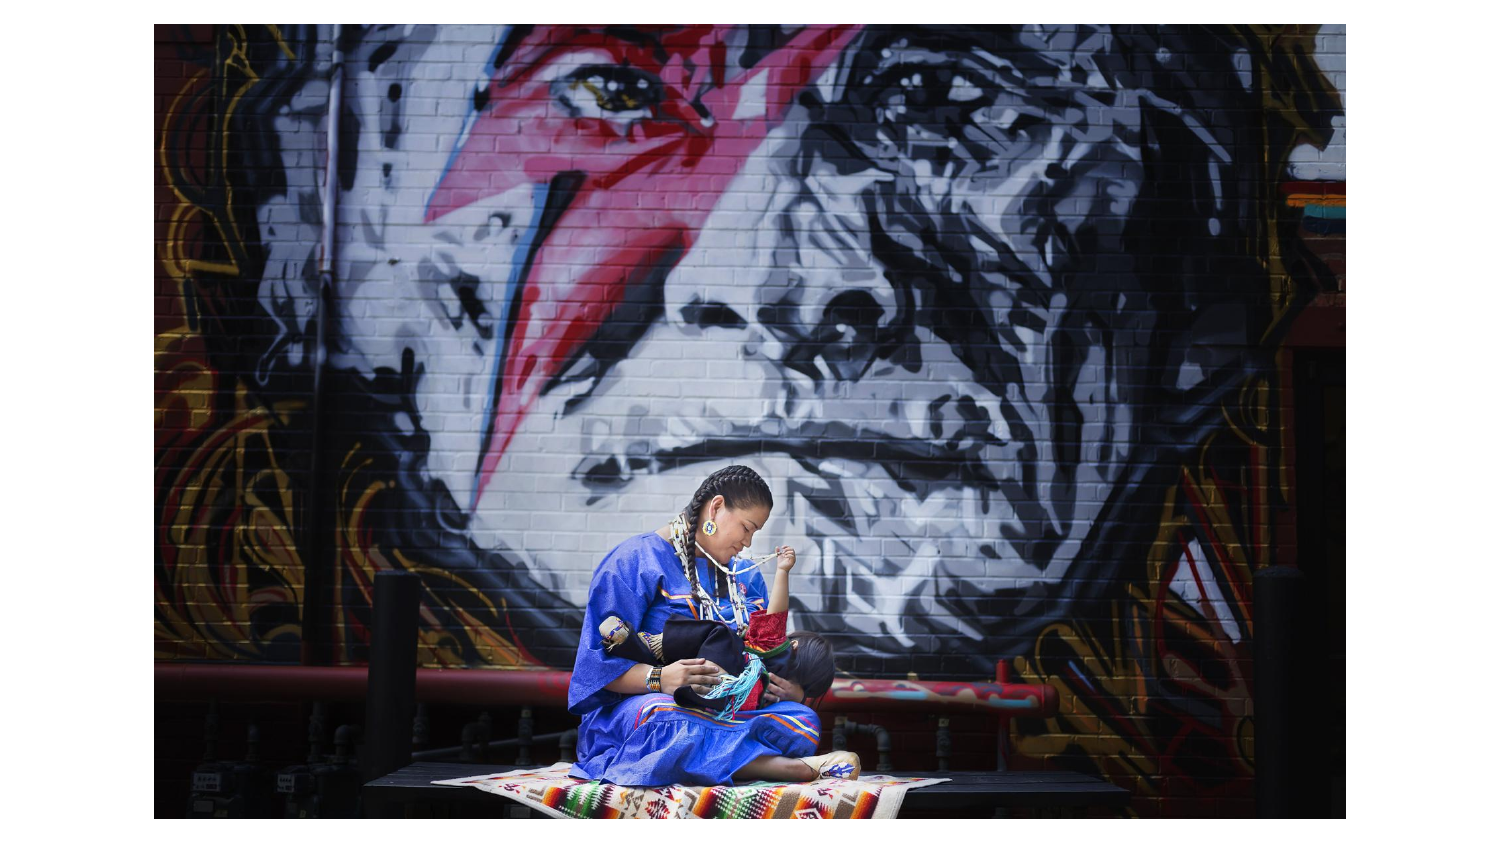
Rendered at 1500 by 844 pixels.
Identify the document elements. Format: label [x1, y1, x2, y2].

picture [154, 24, 1346, 819]
